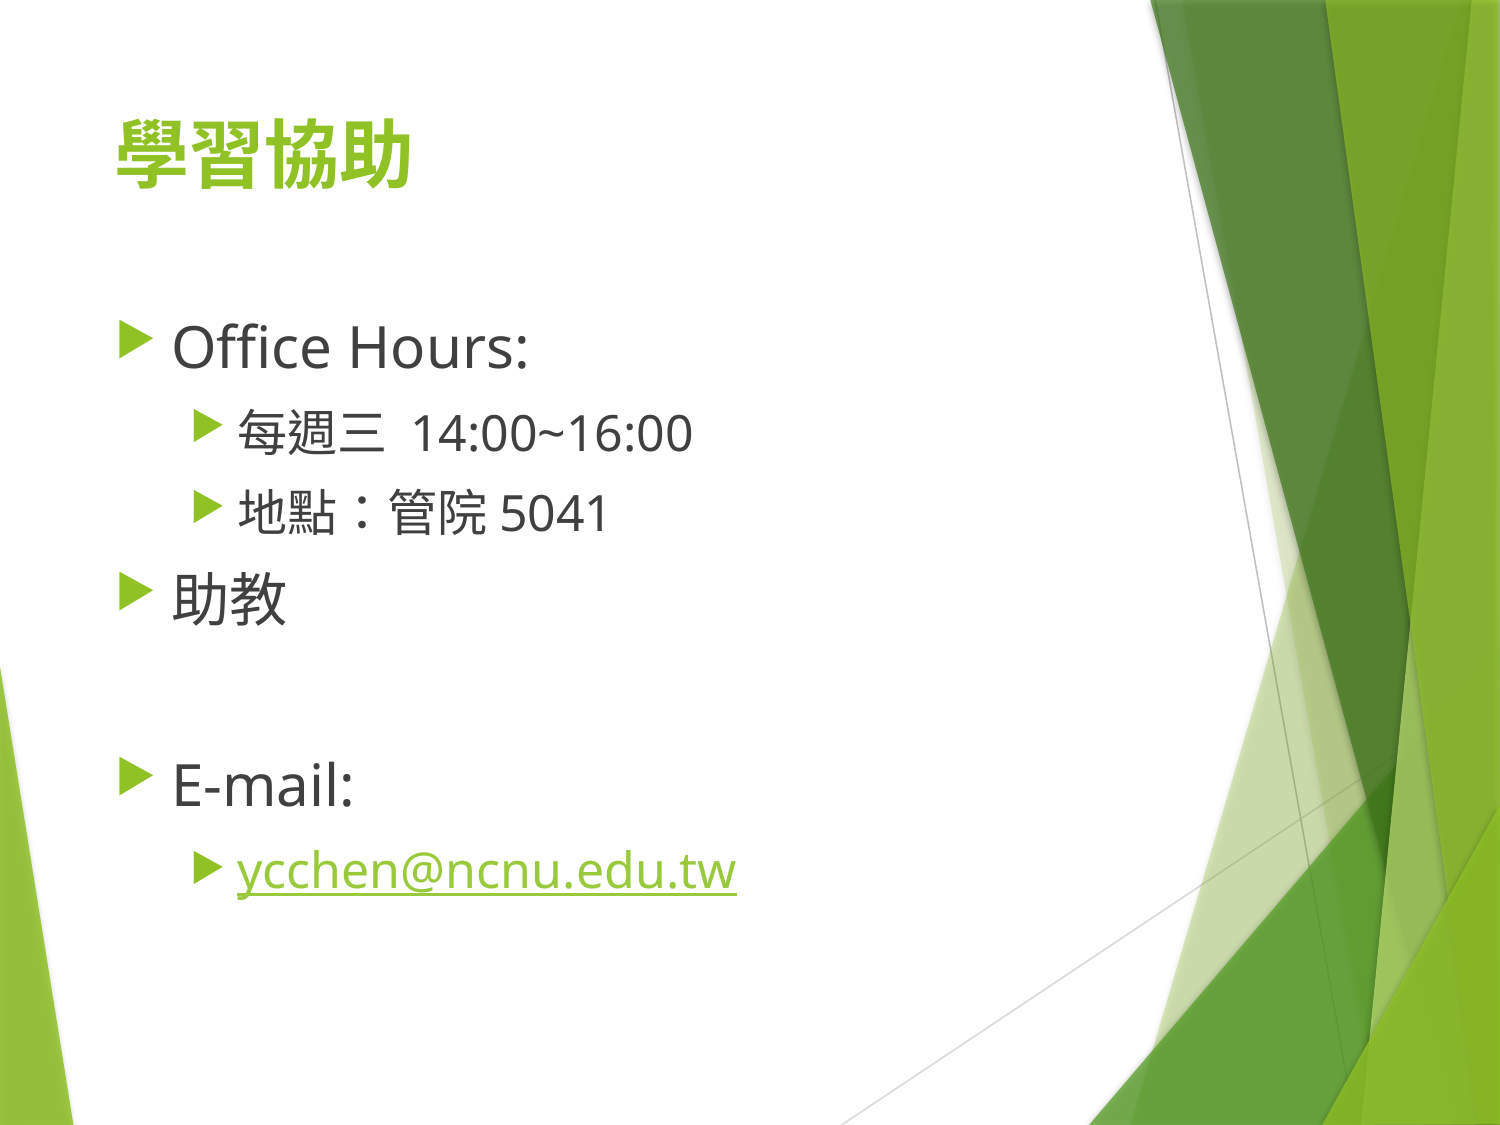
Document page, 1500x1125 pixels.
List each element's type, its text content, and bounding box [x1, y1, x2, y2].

list Office Hours: 每週三 14:00~16:00 地點：管院5041 助教 E-mail: ycchen@ncnu.edu.tw [100, 302, 1199, 977]
title 學習協助 [99, 99, 1142, 317]
